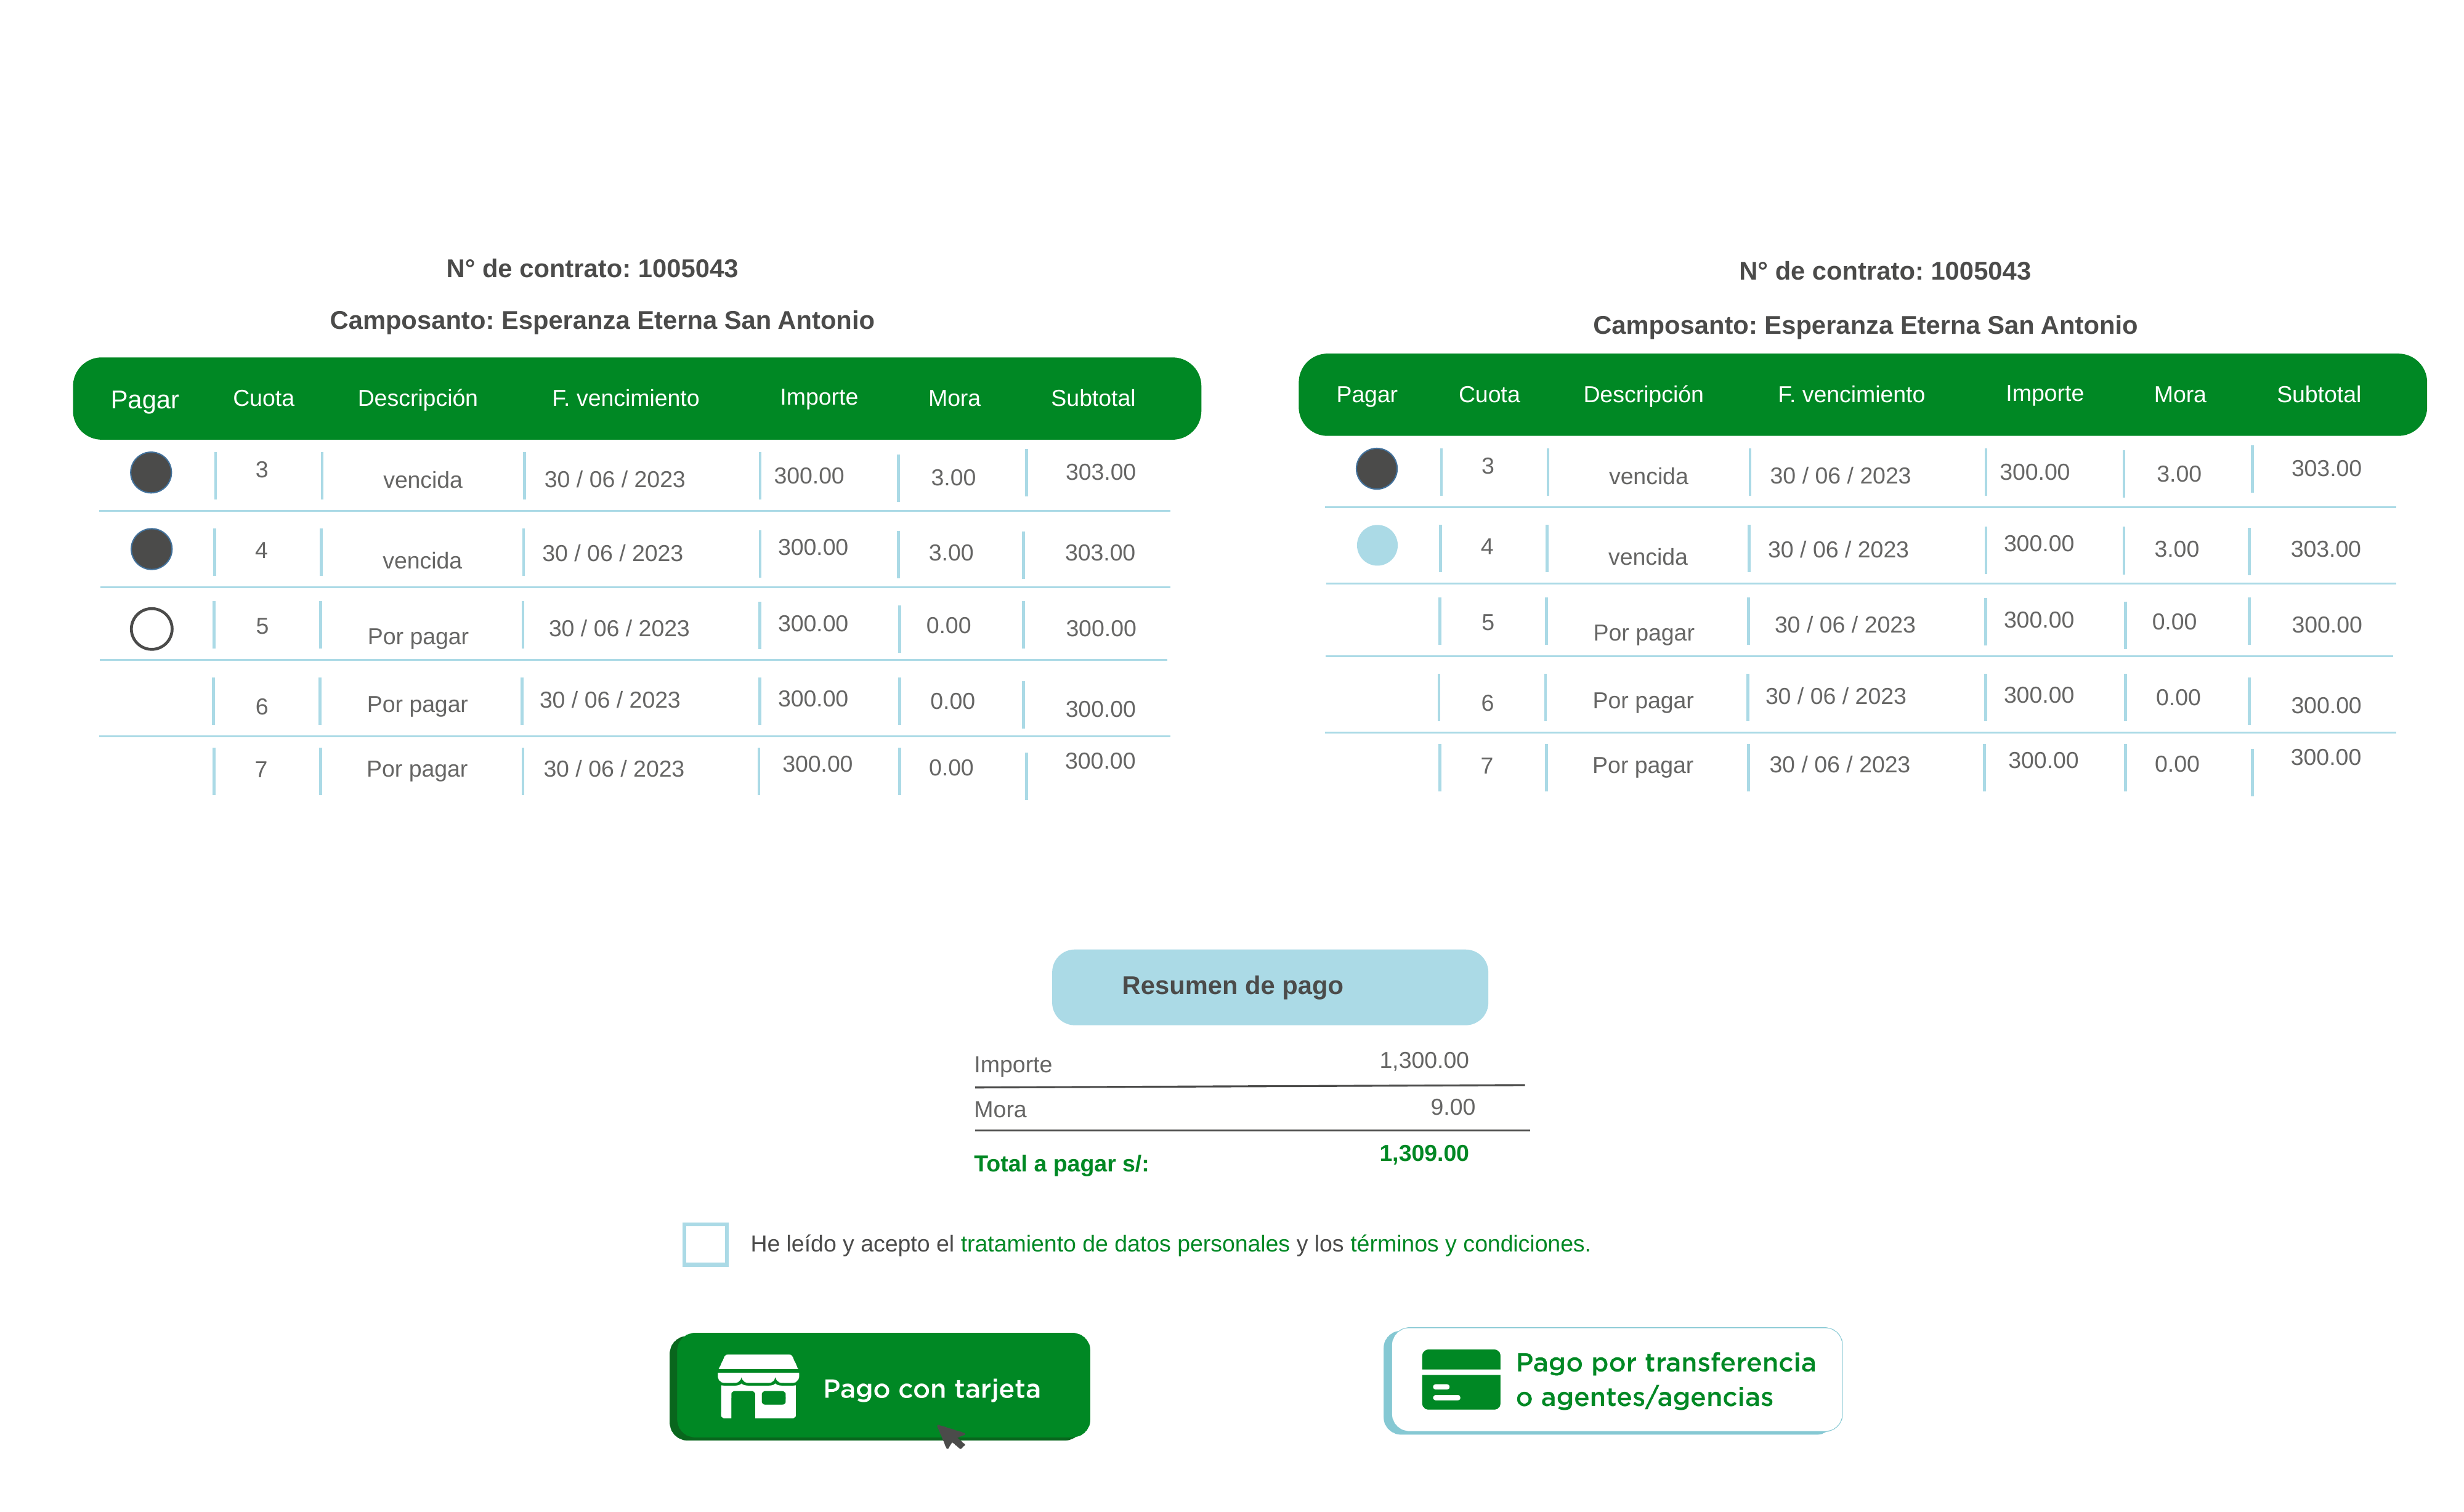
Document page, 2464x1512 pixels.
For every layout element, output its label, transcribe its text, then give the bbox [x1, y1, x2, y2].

text_box 300.00 [1056, 608, 1162, 646]
text_box 300.00 [769, 604, 873, 641]
text_box Por pagar [358, 617, 492, 654]
text_box 3 [246, 450, 280, 487]
text_box 4 [246, 530, 280, 568]
text_box 1,300.00 [1370, 1040, 1489, 1078]
text_box Importe [965, 1045, 1076, 1082]
text_box 303.00 [1056, 452, 1159, 490]
text_box Subtotal [2267, 374, 2385, 412]
text_box 3.00 [2145, 529, 2217, 567]
picture [665, 1326, 1095, 1457]
text_box F. vencimiento [1769, 374, 1955, 412]
text_box 30 / 06 / 2023 [530, 680, 722, 718]
text_box N° de contrato: 1005043 [437, 247, 784, 288]
text_box 300.00 [1995, 600, 2099, 637]
text_box [684, 1224, 727, 1265]
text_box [975, 1085, 1525, 1088]
text_box 4 [1472, 527, 1506, 564]
text_box 300.00 [764, 456, 870, 493]
text_box 300.00 [1056, 743, 1161, 778]
text_box Subtotal [1042, 378, 1159, 416]
text_box N° de contrato: 1005043 [1730, 249, 2077, 290]
text_box 303.00 [2282, 529, 2384, 567]
picture [1370, 1306, 1855, 1457]
text_box 30 / 06 / 2023 [535, 459, 727, 497]
text_box Camposanto: Esperanza Eterna San Antonio [1584, 304, 2184, 344]
text_box Por pagar [1583, 745, 1716, 783]
text_box 30 / 06 / 2023 [1761, 456, 1953, 493]
text_box Por pagar [357, 749, 490, 786]
text_box 0.00 [2147, 677, 2221, 715]
text_box F. vencimiento [543, 378, 729, 416]
text_box 300.00 [2282, 685, 2387, 723]
text_box [131, 452, 172, 493]
text_box 7 [1471, 746, 1504, 783]
text_box 300.00 [1995, 524, 2099, 561]
text_box vencida [373, 541, 482, 578]
text_box 0.00 [921, 681, 995, 719]
text_box [131, 608, 172, 650]
text_box Importe [771, 377, 881, 414]
text_box Descripción [348, 378, 505, 416]
text_box vencida [1599, 537, 1708, 575]
text_box Pagar [101, 378, 195, 419]
text_box 6 [1472, 683, 1506, 721]
text_box 3.00 [922, 458, 994, 495]
text_box 303.00 [1056, 533, 1159, 570]
text_box 303.00 [2282, 448, 2385, 486]
text_box 30 / 06 / 2023 [1760, 745, 1952, 782]
text_box 0.00 [917, 605, 991, 643]
text_box [1356, 525, 1398, 566]
text_box 300.00 [769, 679, 873, 716]
text_box Mora [965, 1090, 1042, 1127]
text_box Mora [2144, 374, 2221, 412]
text_box 0.00 [2142, 602, 2216, 639]
text_box Camposanto: Esperanza Eterna San Antonio [320, 299, 921, 339]
text_box 30 / 06 / 2023 [533, 533, 725, 571]
text_box 9.00 [1421, 1093, 1494, 1125]
text_box 300.00 [1990, 452, 2095, 490]
text_box 30 / 06 / 2023 [534, 749, 726, 786]
text_box 30 / 06 / 2023 [1759, 530, 1950, 567]
text_box 300.00 [1995, 675, 2099, 713]
text_box Descripción [1574, 374, 1730, 412]
text_box Cuota [224, 378, 312, 416]
text_box 7 [245, 750, 278, 787]
text_box [73, 357, 1202, 440]
text_box 300.00 [769, 527, 873, 565]
text_box Importe [1996, 373, 2107, 411]
text_box 300.00 [773, 744, 878, 782]
text_box vencida [374, 460, 483, 498]
text_box 300.00 [1999, 740, 2104, 778]
text_box Mora [919, 378, 995, 416]
text_box Por pagar [1583, 681, 1717, 718]
text_box Por pagar [1584, 613, 1717, 650]
text_box [1356, 448, 1398, 490]
text_box Por pagar [357, 684, 491, 722]
text_box vencida [1600, 456, 1708, 494]
text_box [1052, 949, 1489, 1025]
text_box 300.00 [1056, 689, 1161, 727]
text_box 30 / 06 / 2023 [1765, 605, 1957, 642]
text_box 30 / 06 / 2023 [540, 608, 731, 646]
text_box 3 [1472, 446, 1506, 483]
text_box 30 / 06 / 2023 [1756, 676, 1948, 714]
text_box 3.00 [919, 533, 991, 570]
text_box 0.00 [920, 748, 994, 785]
text_box 5 [1472, 602, 1506, 640]
text_box Resumen de pago [1112, 964, 1369, 1005]
text_box 3.00 [2147, 454, 2219, 491]
text_box 5 [246, 606, 280, 644]
text_box [131, 528, 172, 570]
text_box He leído y acepto el tratamiento de datos personales y los términos y condiciones. [741, 1224, 1713, 1261]
text_box 1,309.00 [1370, 1135, 1493, 1171]
text_box 300.00 [2282, 605, 2387, 642]
text_box Total a pagar s/: [965, 1144, 1179, 1181]
text_box 0.00 [2146, 744, 2219, 782]
text_box 300.00 [2281, 740, 2386, 775]
text_box [1299, 354, 2428, 436]
text_box Cuota [1449, 374, 1538, 412]
text_box Pagar [1327, 374, 1413, 412]
text_box 6 [246, 687, 280, 724]
